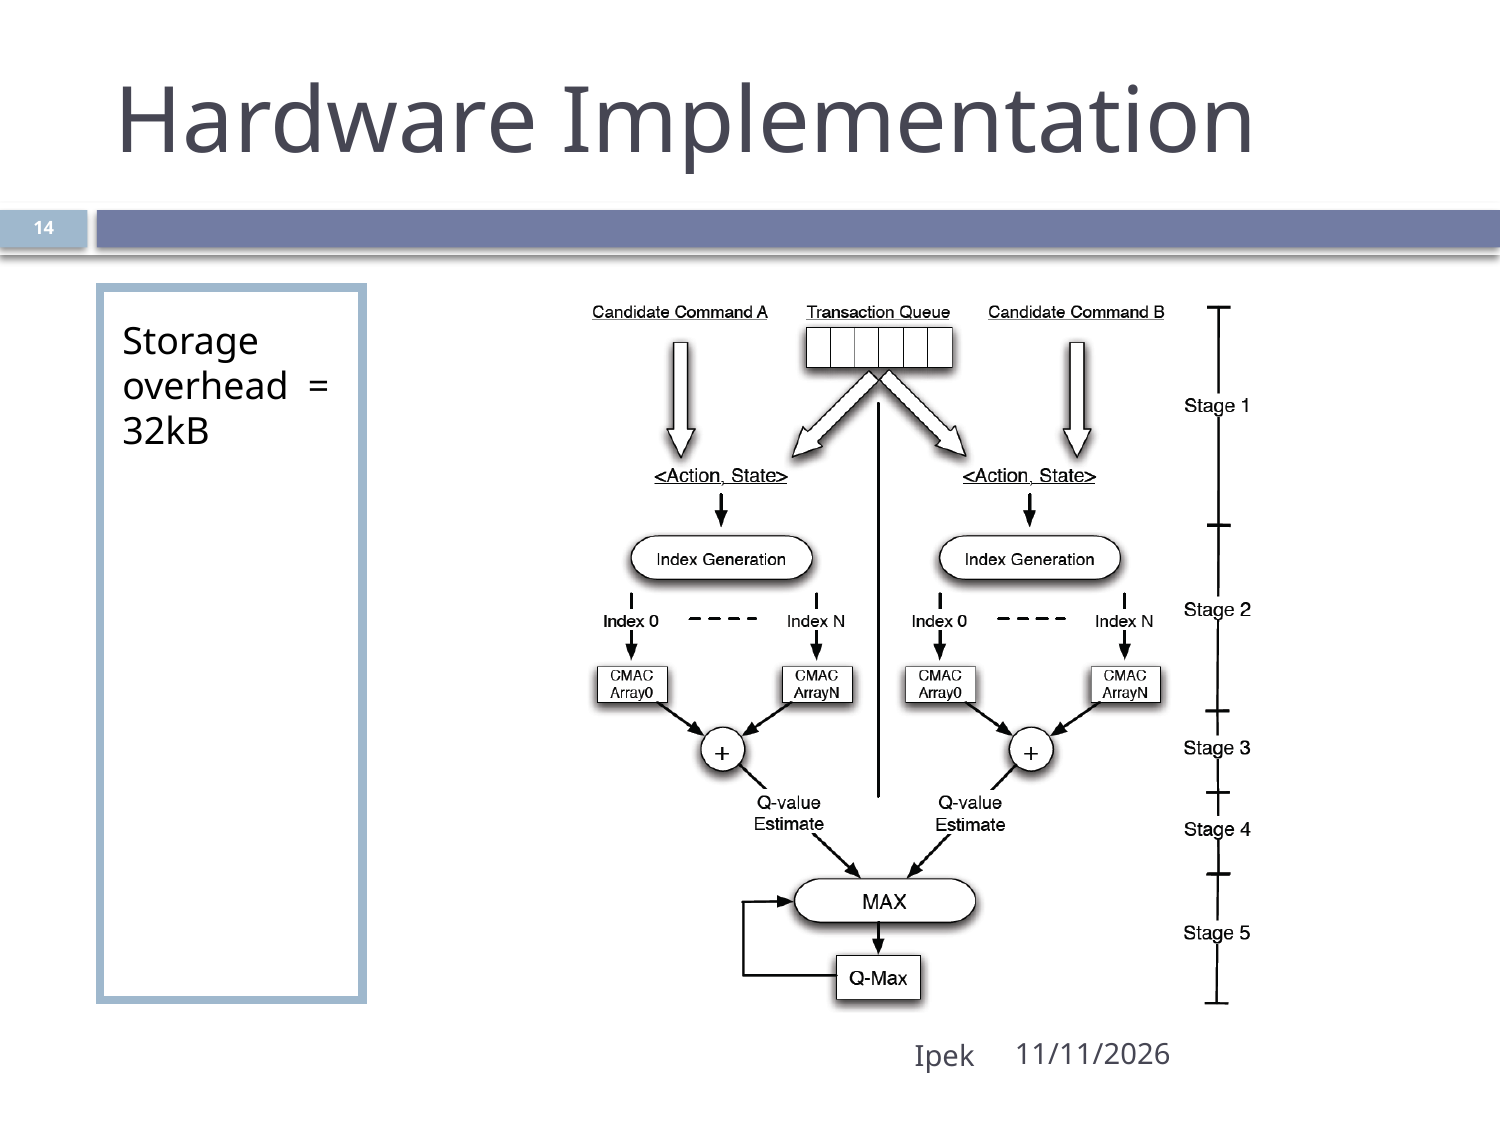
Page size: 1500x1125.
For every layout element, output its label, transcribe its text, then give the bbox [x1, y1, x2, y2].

list Storage overhead = 32kB [96, 283, 367, 1004]
title Hardware Implementation [99, 44, 1425, 188]
footer Ipek [99, 1024, 990, 1085]
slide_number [999, 1025, 1438, 1085]
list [561, 287, 1264, 1013]
slide_number 14 [0, 208, 88, 249]
